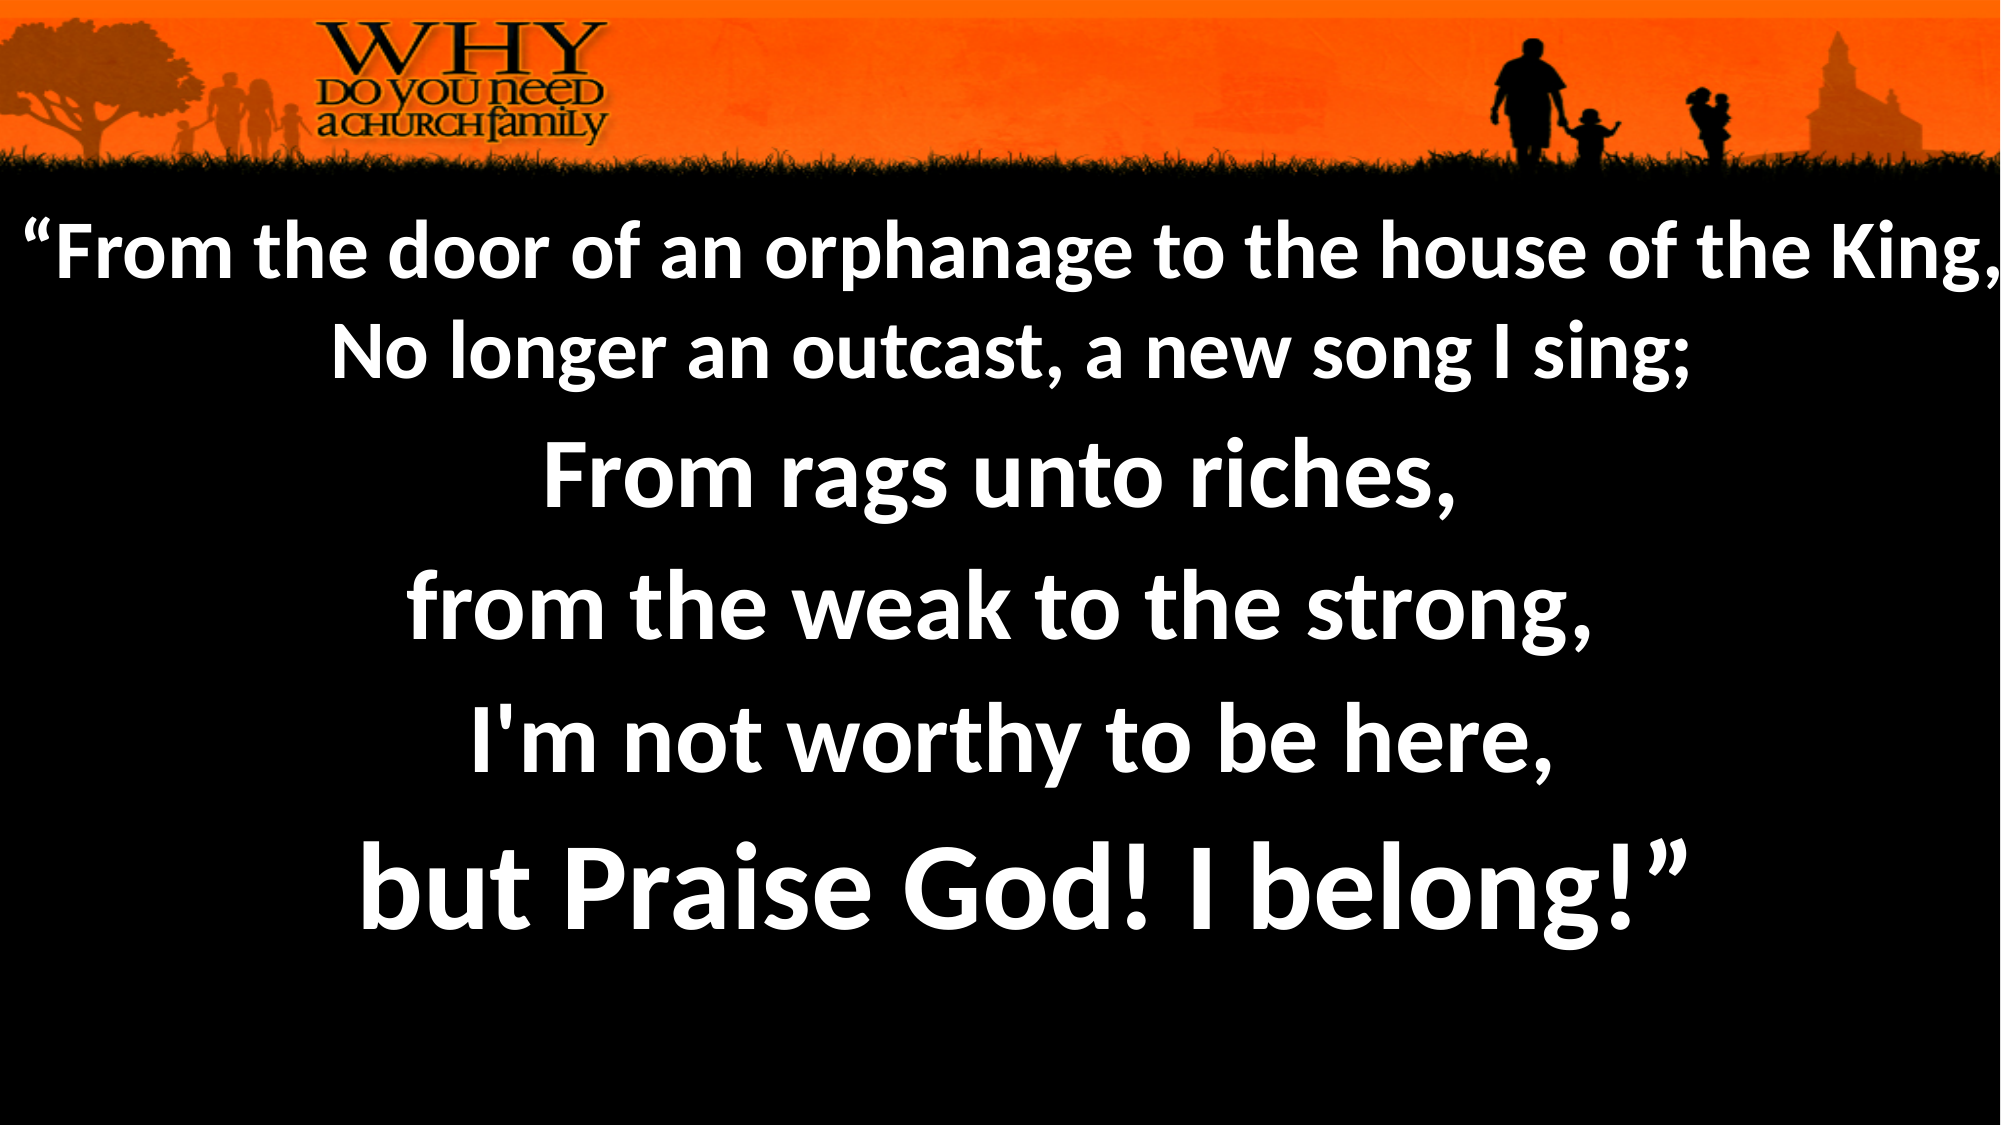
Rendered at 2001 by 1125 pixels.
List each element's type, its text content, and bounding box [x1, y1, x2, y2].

picture [0, 0, 2001, 1125]
list “From the door of an orphanage to the house of the King, No longer an outcast, a new song I sing; From rags unto riches, from the weak to the strong, I'm not worthy to be here, but Praise God! I belong!” [0, 187, 2000, 1005]
